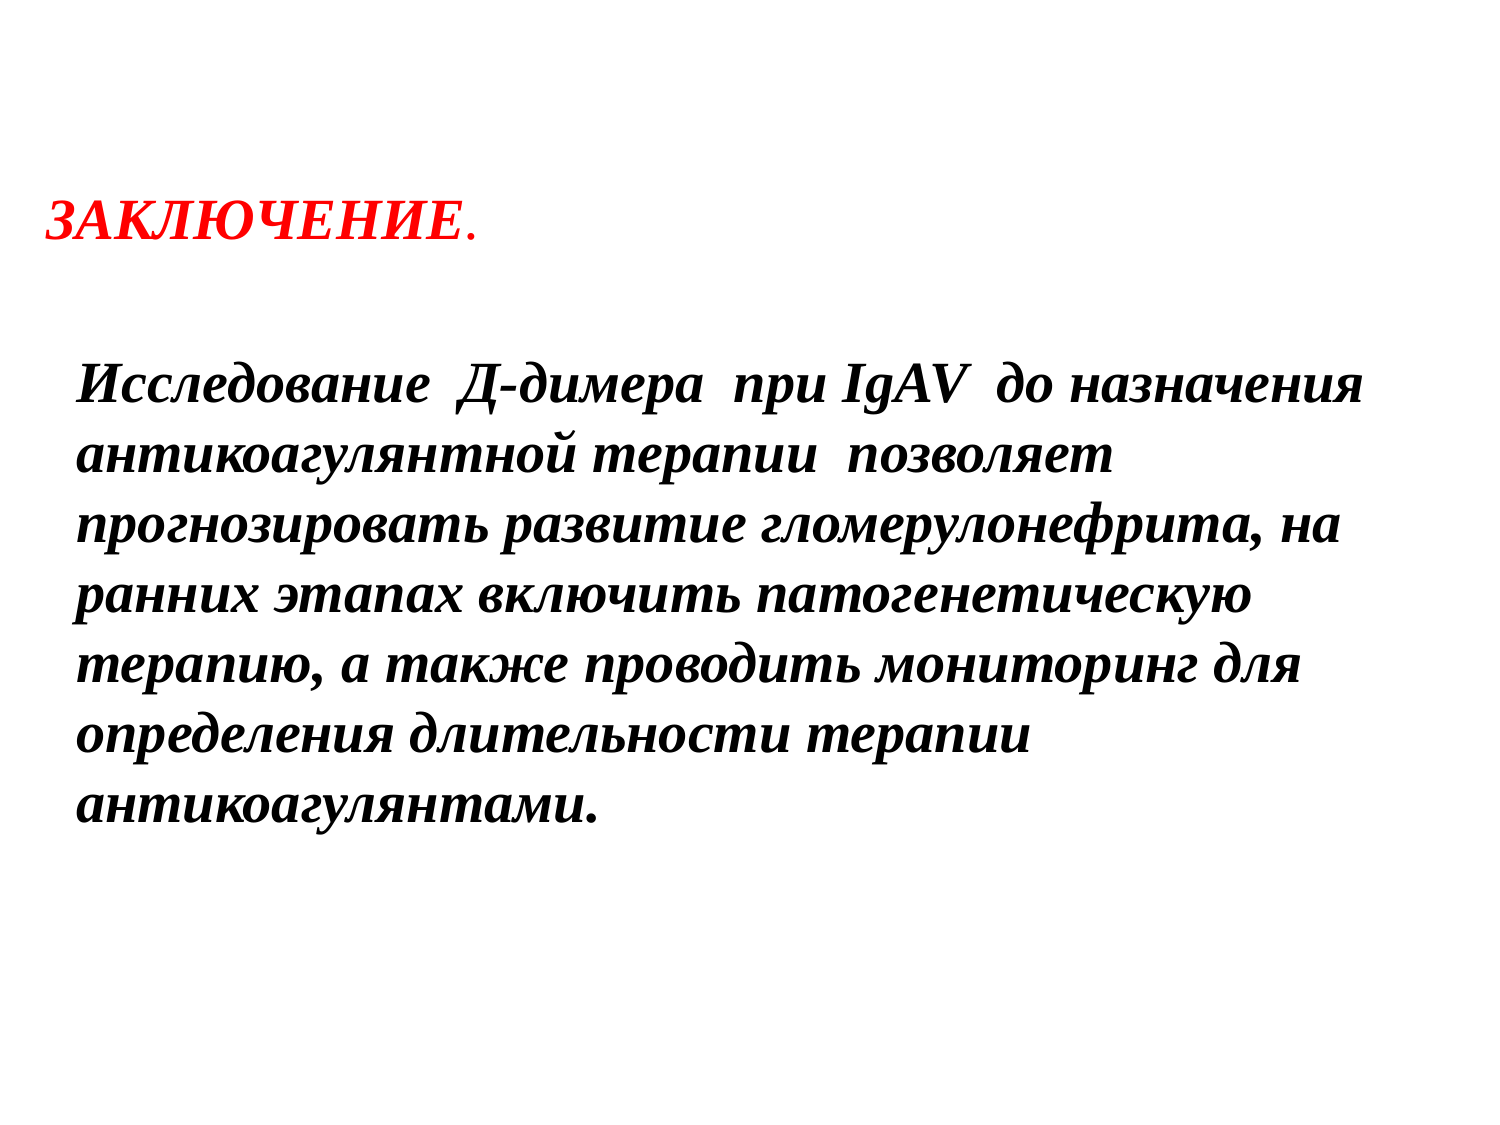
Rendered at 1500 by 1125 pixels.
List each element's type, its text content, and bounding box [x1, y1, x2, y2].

list ЗАКЛЮЧЕНИЕ. Исследование Д-димера при IgAV до назначения антикоагулянтной терапии позволяет прогнозировать развитие гломерулонефрита, на ранних этапах включить патогенетическую терапию, а также проводить мониторинг для определения длительности терапии антикоагулянтами. [2, 0, 1459, 1125]
